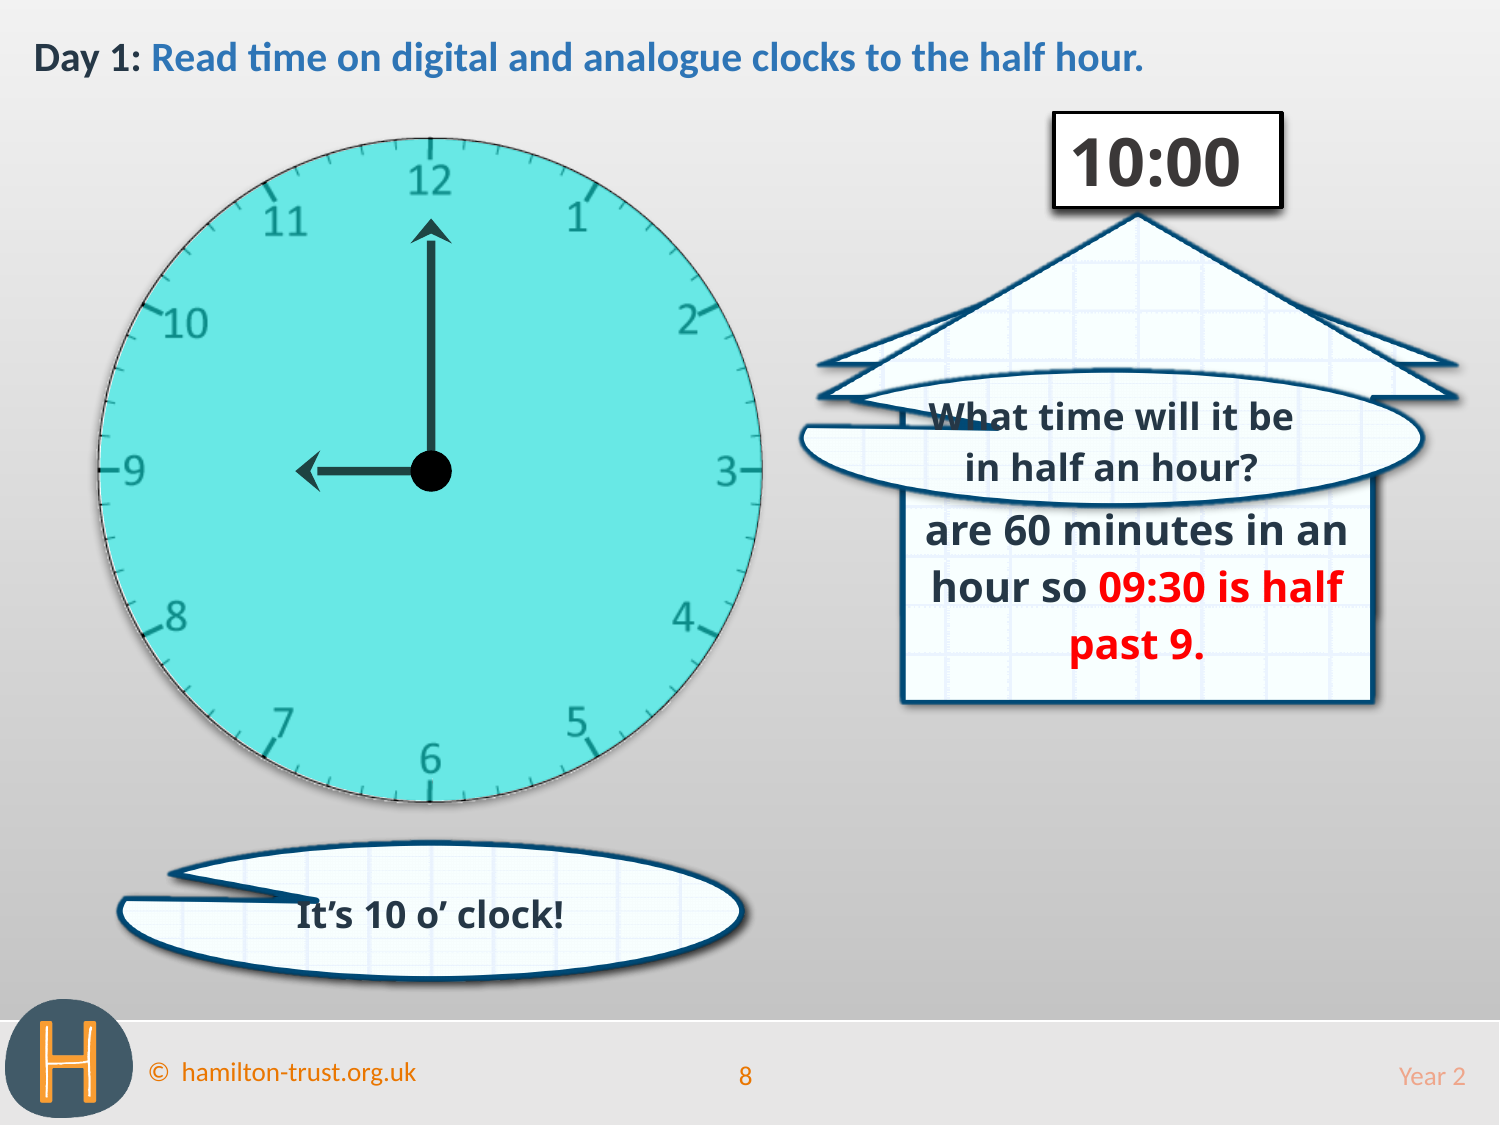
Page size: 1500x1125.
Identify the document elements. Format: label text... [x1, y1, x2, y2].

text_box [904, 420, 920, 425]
picture [5, 999, 133, 1118]
text_box The number before the 2 dots tells us the hour. There is a 0 before the 9 - digital times have 4 digits! [1332, 321, 1444, 363]
slide_number 8 [686, 1044, 805, 1105]
picture [70, 119, 790, 822]
text_box 10:00 [1055, 112, 1281, 208]
text_box It’s 10 o’ clock! [122, 845, 739, 976]
text_box What time will it be in half an hour? [804, 372, 1420, 504]
text_box Now look at the digital clock. There are 60 minutes in an hour so 09:30 is half past 9. [904, 486, 1371, 700]
text_box Now look at the digital clock. There are 60 minutes in an hour so 09:30 is half past 9. [829, 220, 1447, 398]
text_box Day 1: Read time on digital and analogue clocks to the half hour. [19, 22, 1485, 88]
footer Year 2 [870, 1044, 1482, 1105]
text_box The number before the 2 dots tells us the hour. There is a 0 before the 9 - digital times have 4 digits! [831, 314, 961, 363]
